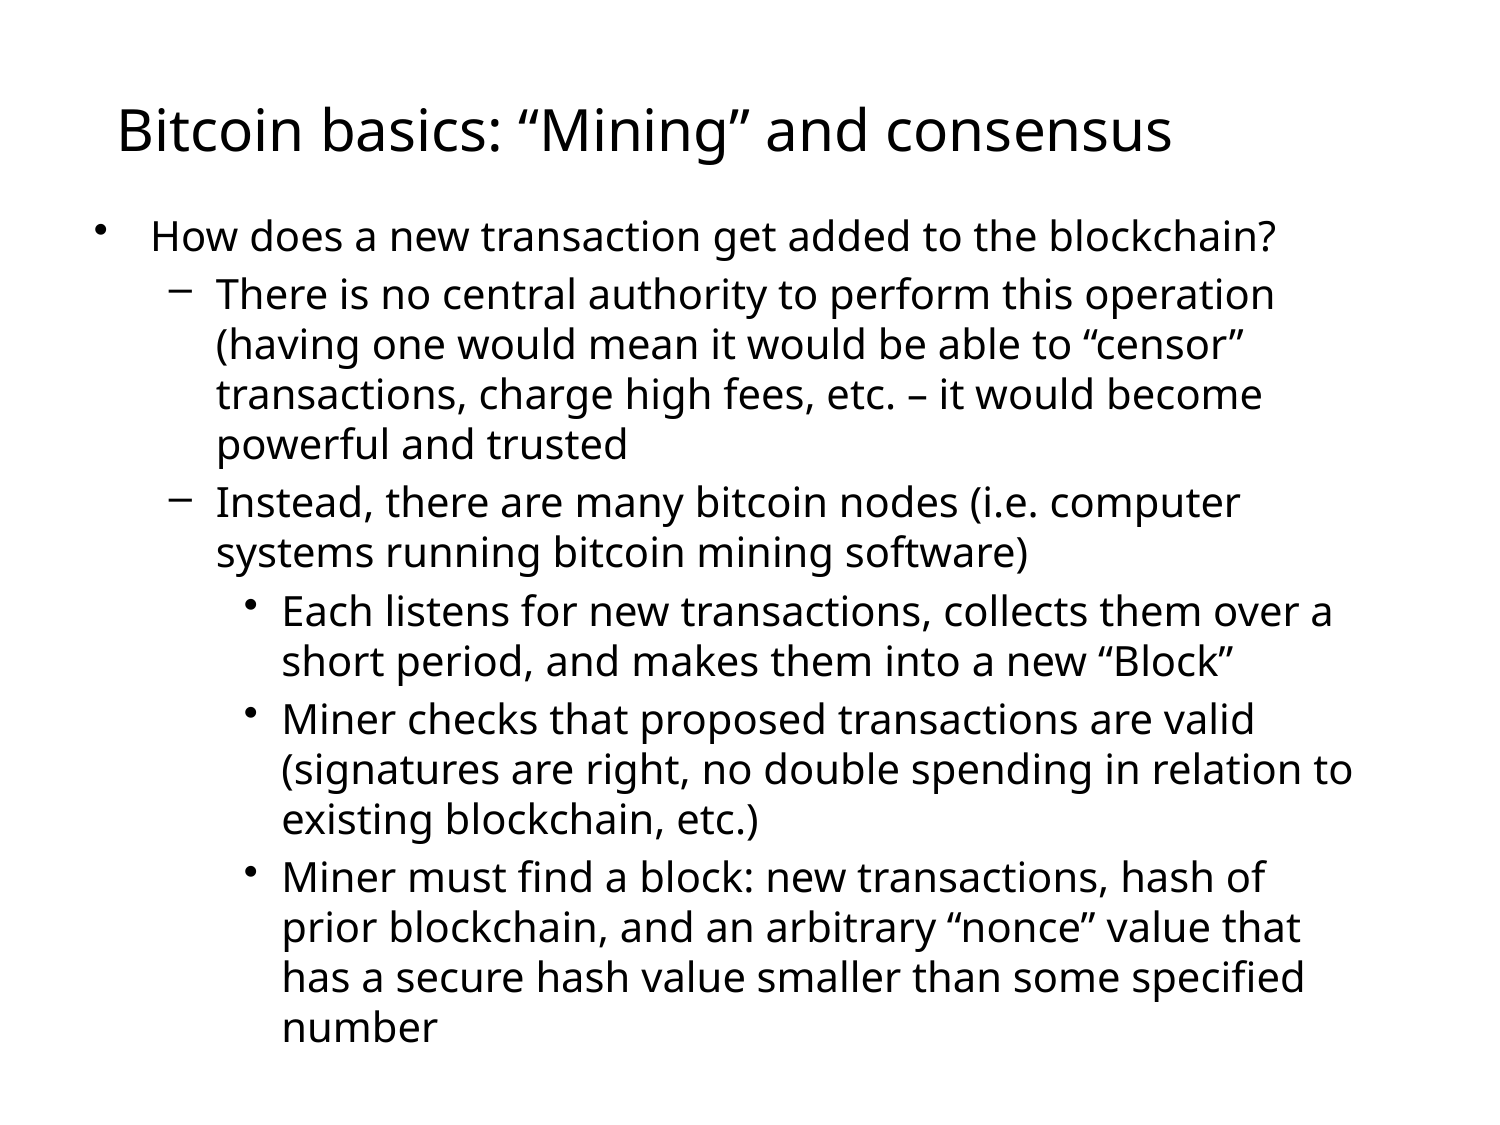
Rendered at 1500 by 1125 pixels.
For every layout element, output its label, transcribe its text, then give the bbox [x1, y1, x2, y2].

list How does a new transaction get added to the blockchain? There is no central authority to perform this operation (having one would mean it would be able to “censor” transactions, charge high fees, etc. – it would become powerful and trusted Instead, there are many bitcoin nodes (i.e. computer systems running bitcoin mining software) Each listens for new transactions, collects them over a short period, and makes them into a new “Block” Miner checks that proposed transactions are valid (signatures are right, no double spending in relation to existing blockchain, etc.) Miner must find a block: new transactions, hash of prior blockchain, and an arbitrary “nonce” value that has a secure hash value smaller than some specified number [79, 202, 1384, 1078]
title Bitcoin basics: “Mining” and consensus [102, 56, 1378, 200]
